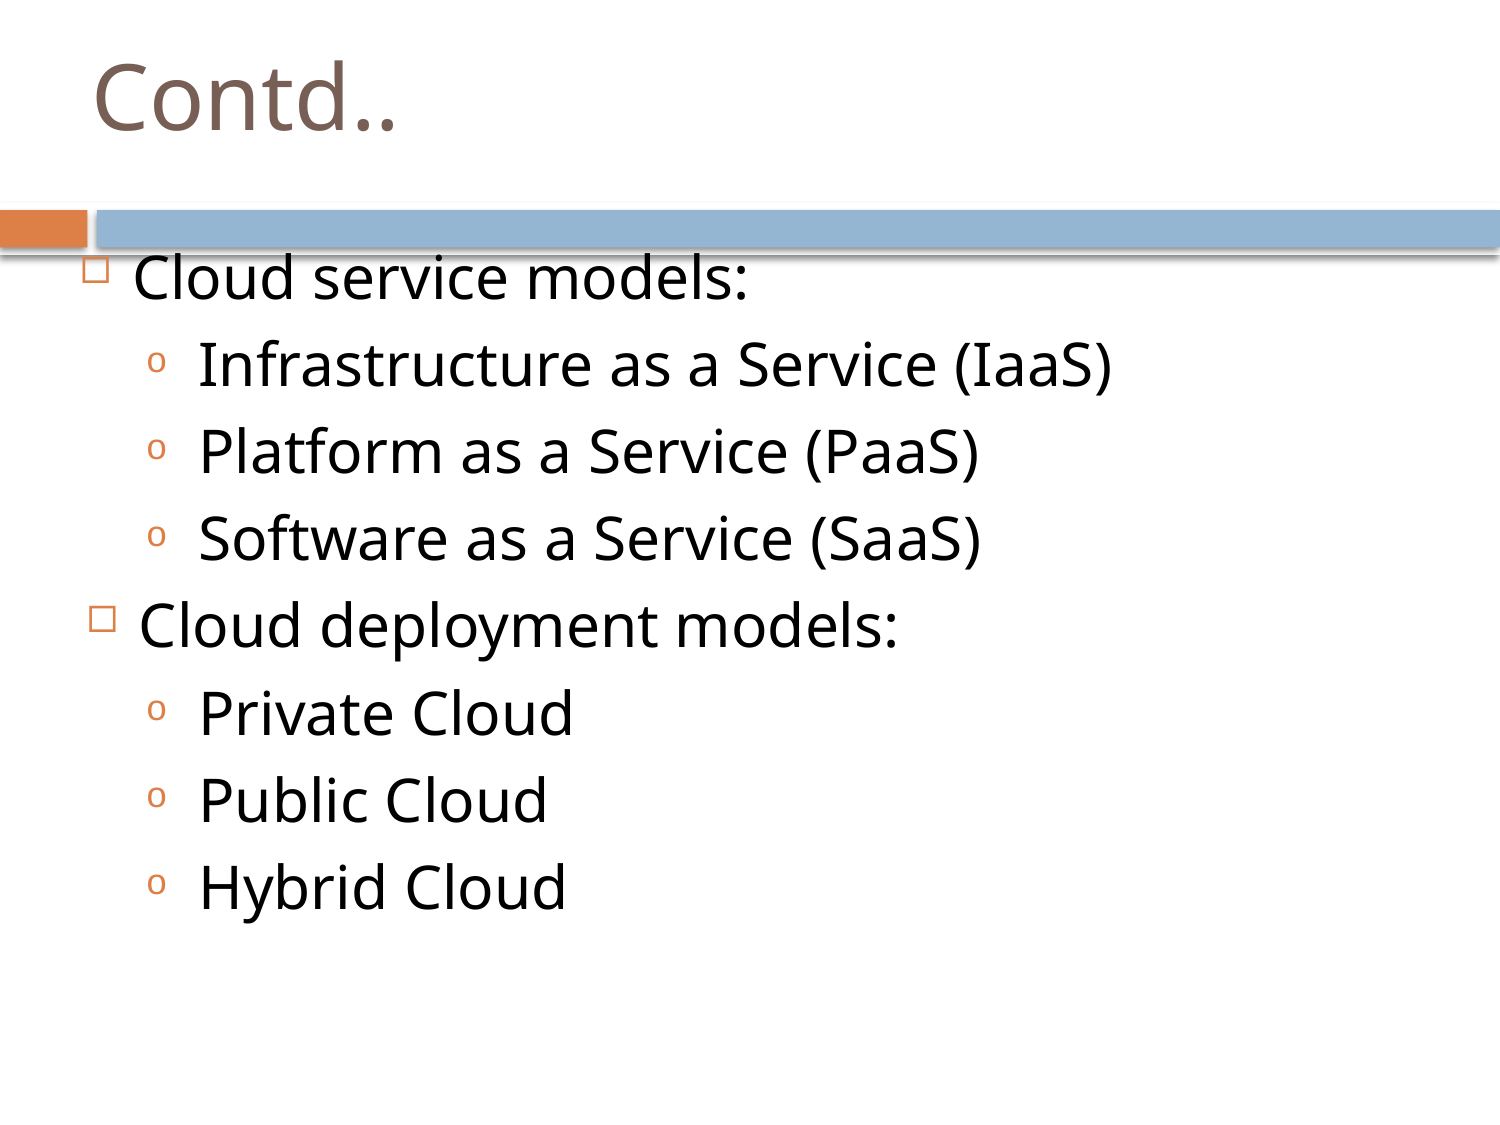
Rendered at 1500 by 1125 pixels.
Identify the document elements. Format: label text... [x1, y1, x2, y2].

title Contd.. [76, 0, 1427, 188]
list Cloud service models: Infrastructure as a Service (IaaS) Platform as a Service (PaaS) Software as a Service (SaaS) Cloud deployment models: Private Cloud Public Cloud Hybrid Cloud [64, 231, 1424, 1083]
